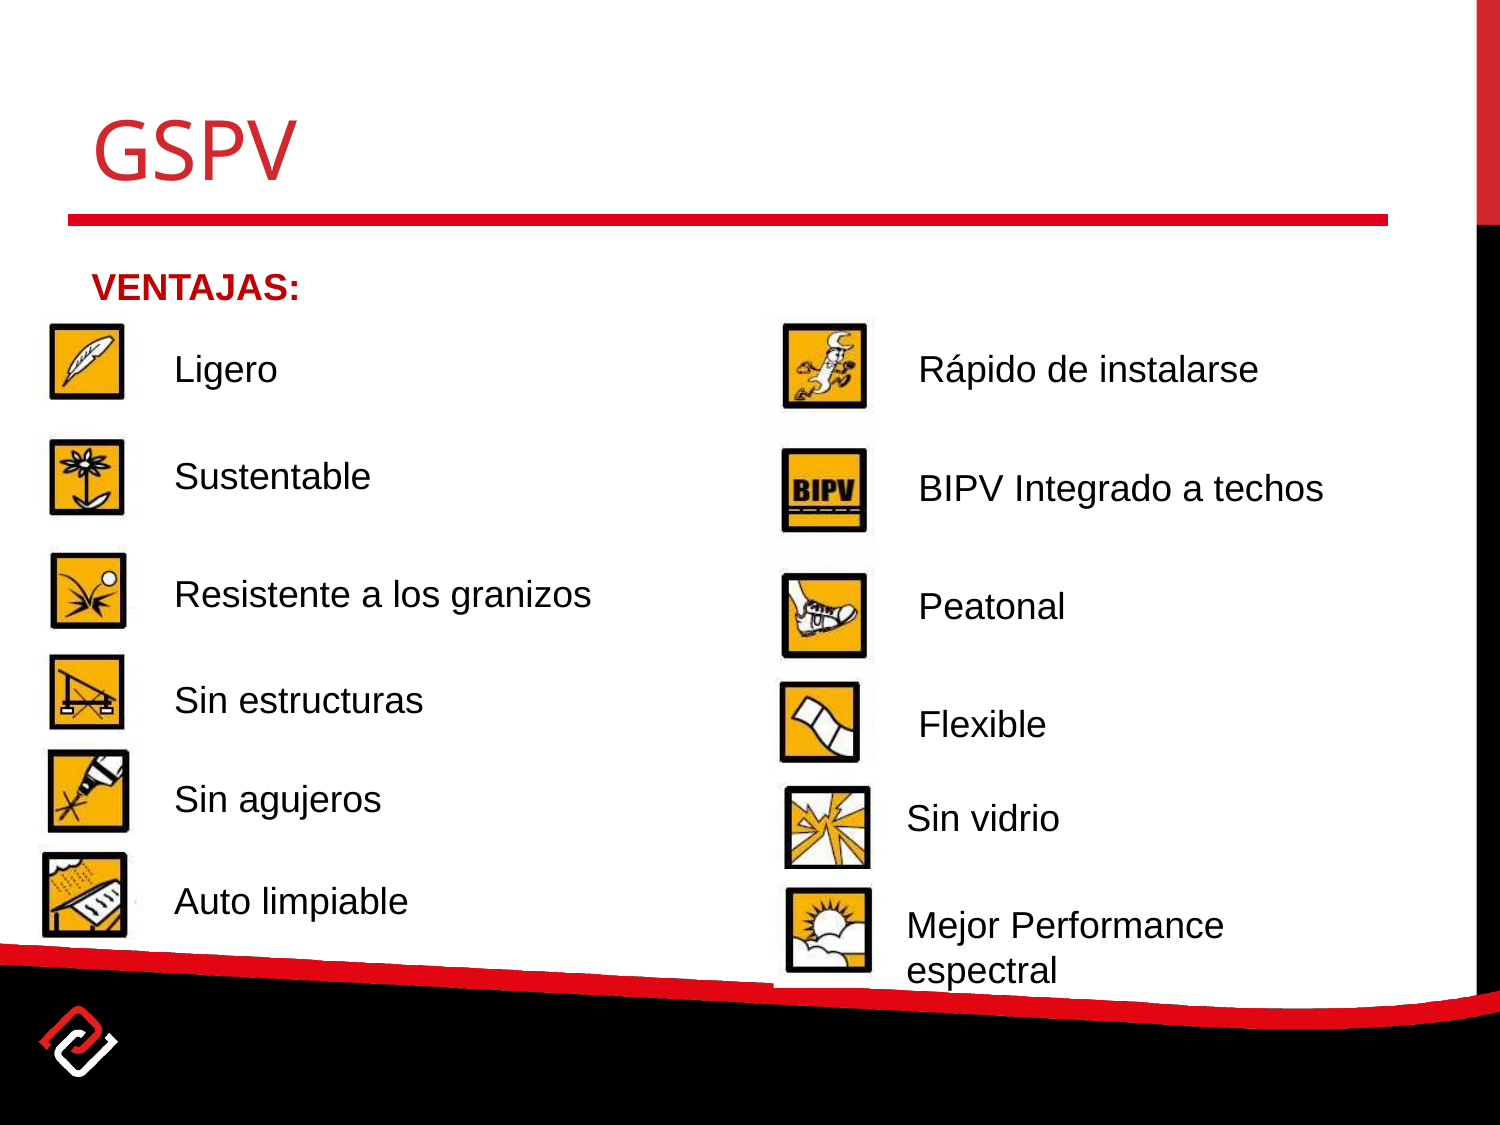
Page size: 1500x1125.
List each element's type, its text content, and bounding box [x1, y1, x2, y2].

text_box Sin estructuras [159, 668, 649, 729]
text_box Mejor Performance espectral [891, 893, 1356, 998]
text_box BIPV Integrado a techos [903, 456, 1402, 516]
text_box Resistente a los granizos [159, 562, 632, 623]
text_box Rápido de instalarse [903, 338, 1299, 398]
text_box GSPV [76, 90, 1436, 205]
text_box Sustentable [159, 444, 396, 505]
text_box VENTAJAS: [76, 255, 1306, 315]
text_box Sin vidrio [891, 786, 1322, 847]
text_box Auto limpiable [159, 869, 430, 930]
text_box Sin agujeros [159, 767, 555, 828]
picture [0, 313, 1500, 1125]
text_box Flexible [903, 692, 1299, 753]
text_box Ligero [159, 338, 396, 398]
text_box Peatonal [903, 574, 1299, 634]
